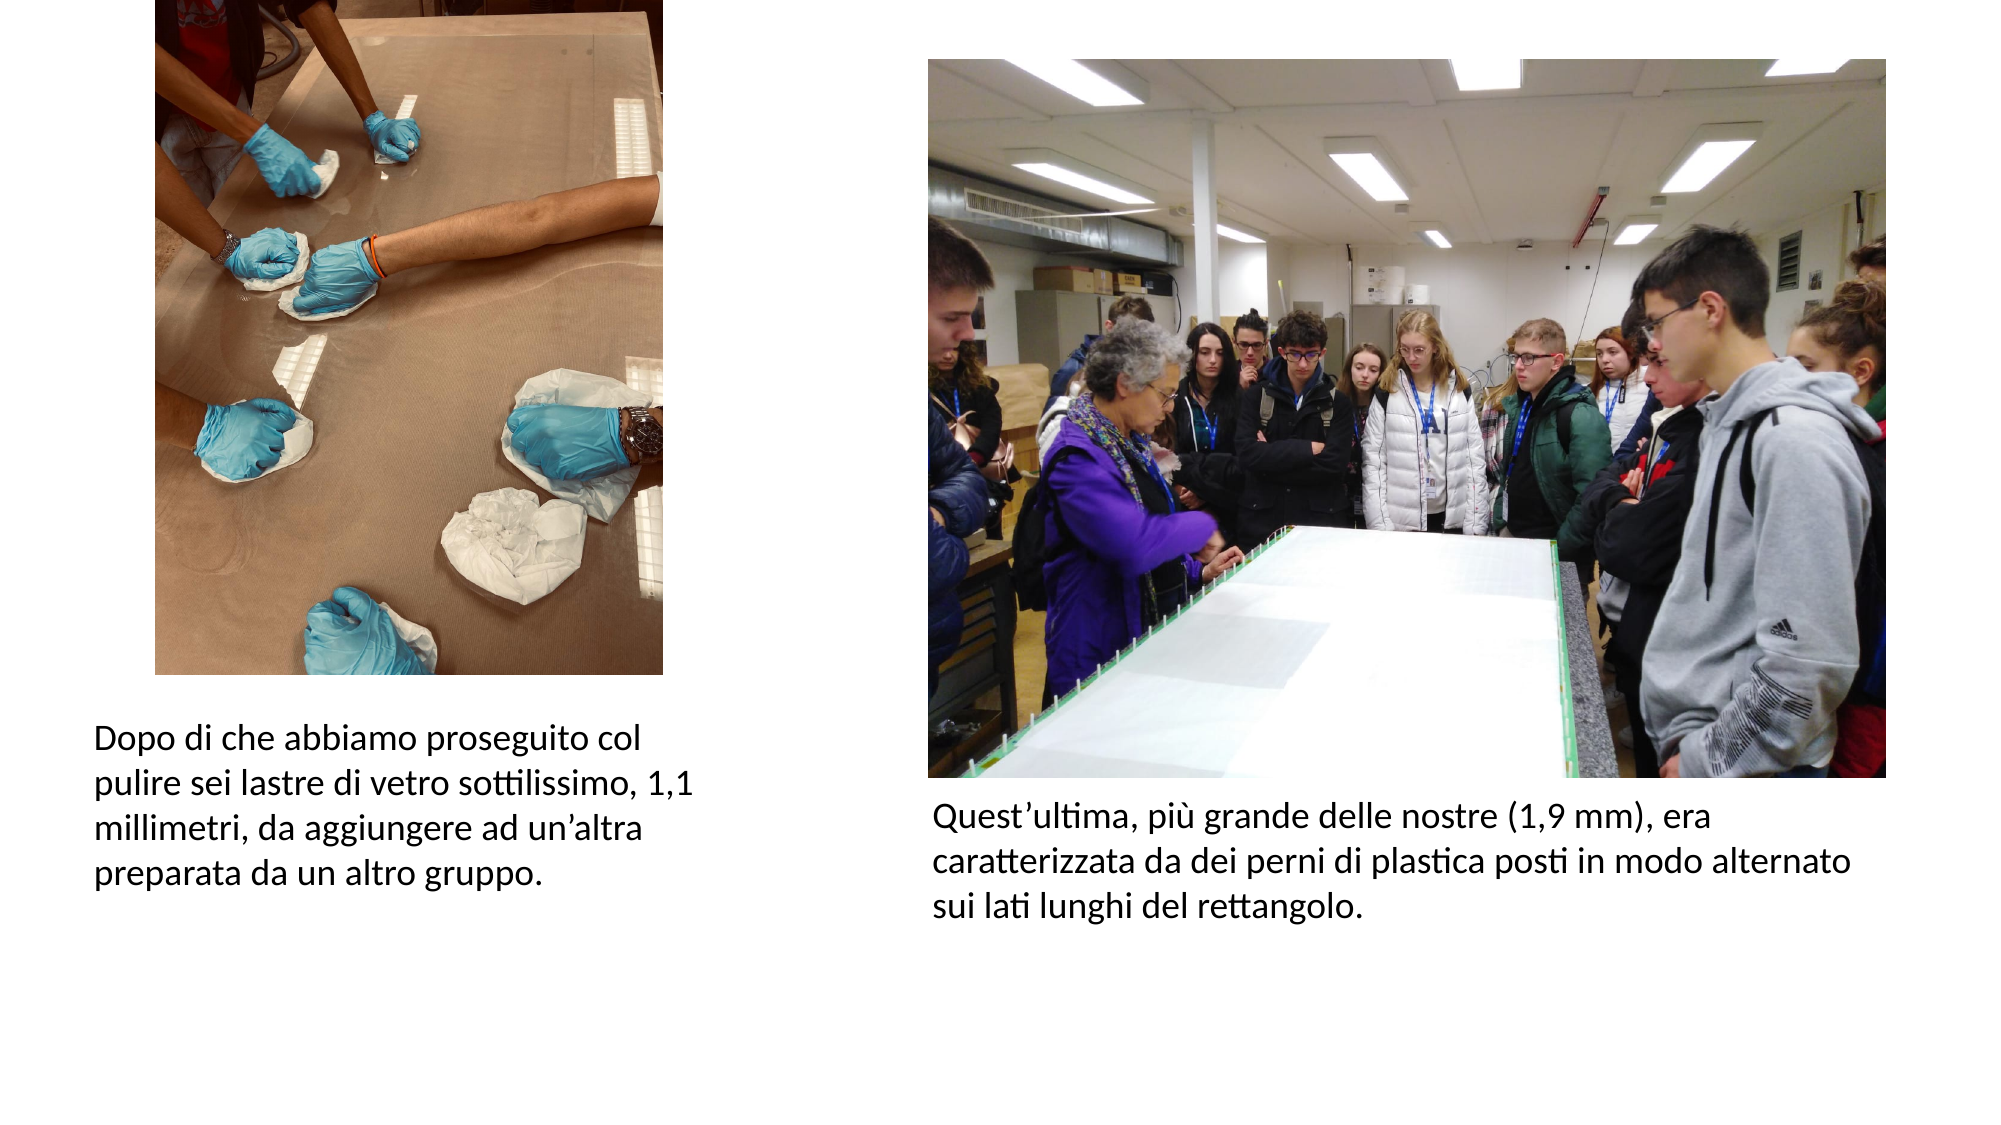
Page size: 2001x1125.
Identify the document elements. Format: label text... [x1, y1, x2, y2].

text_box Dopo di che abbiamo proseguito col pulire sei lastre di vetro sottilissimo, 1,1 millimetri, da aggiungere ad un’altra preparata da un altro gruppo. [79, 705, 727, 901]
picture [928, 59, 1886, 778]
picture [155, 0, 663, 675]
text_box Quest’ultima, più grande delle nostre (1,9 mm), era caratterizzata da dei perni di plastica posti in modo alternato sui lati lunghi del rettangolo. [917, 784, 1918, 934]
